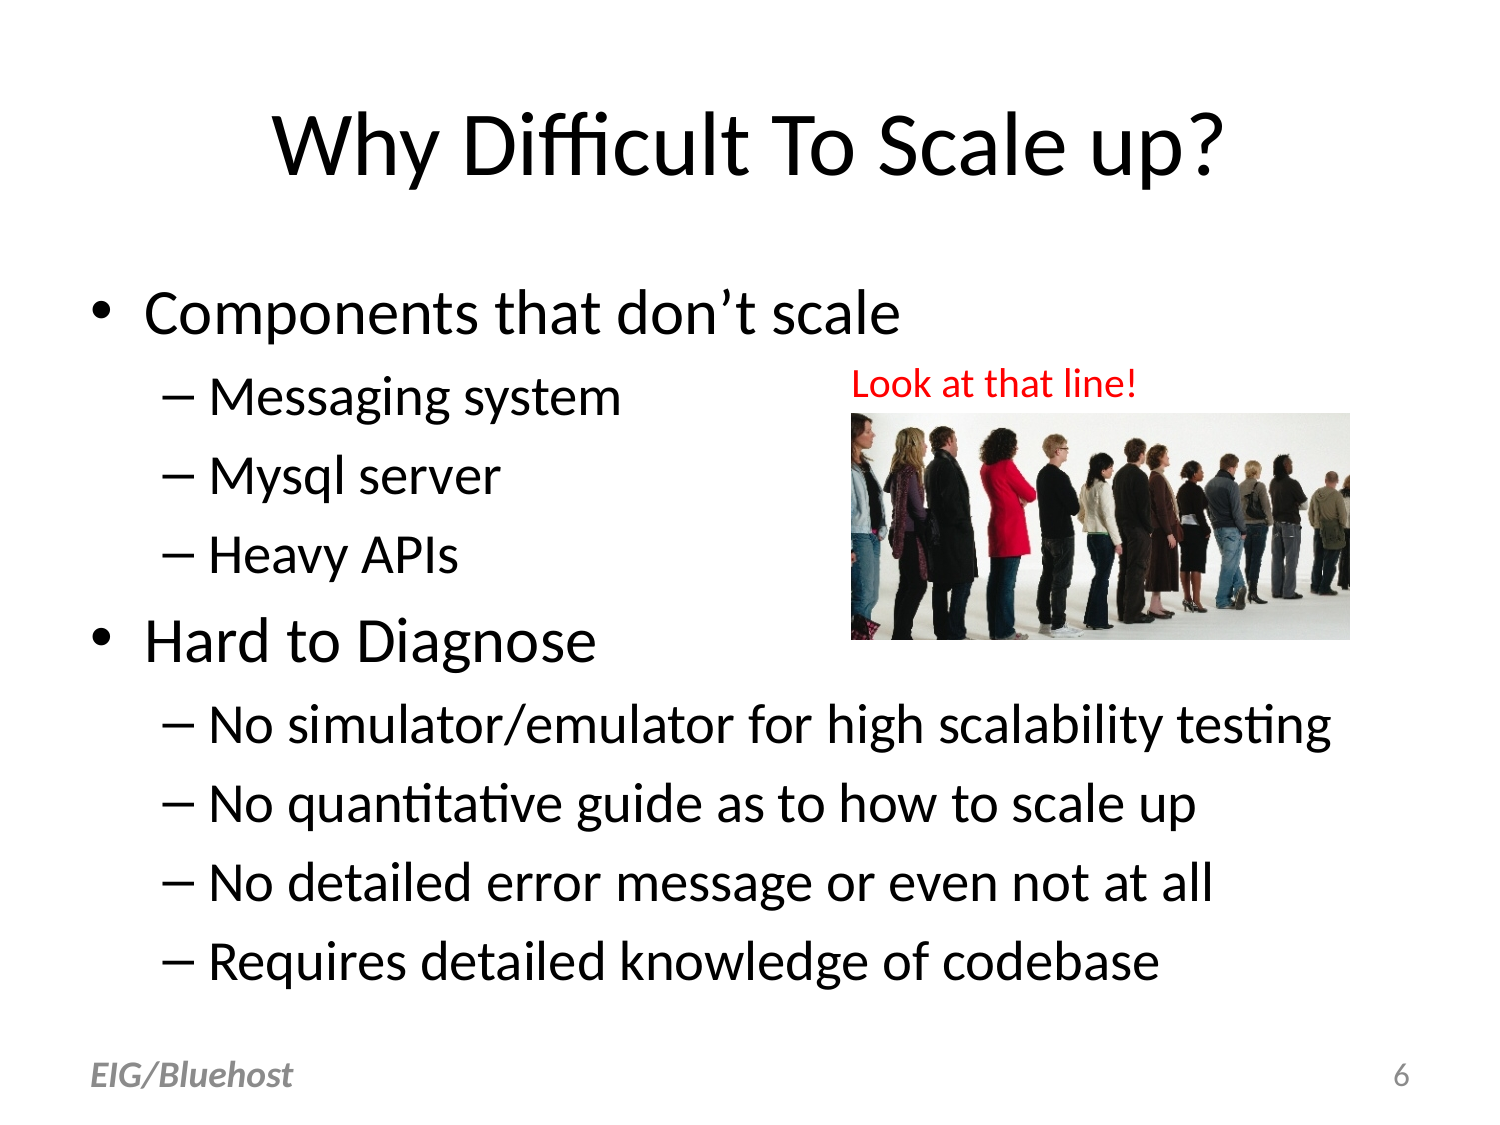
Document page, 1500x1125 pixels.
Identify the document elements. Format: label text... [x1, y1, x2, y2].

picture [851, 413, 1350, 641]
slide_number EIG/Bluehost [75, 1042, 425, 1103]
text_box Look at that line! [836, 348, 1456, 414]
title Why Difficult To Scale up? [75, 45, 1425, 233]
list Components that don’t scale Messaging system Mysql server Heavy APIs Hard to Diagnose No simulator/emulator for high scalability testing No quantitative guide as to how to scale up No detailed error message or even not at all Requires detailed knowledge of codebase [75, 262, 1425, 1005]
slide_number 6 [1074, 1042, 1425, 1103]
